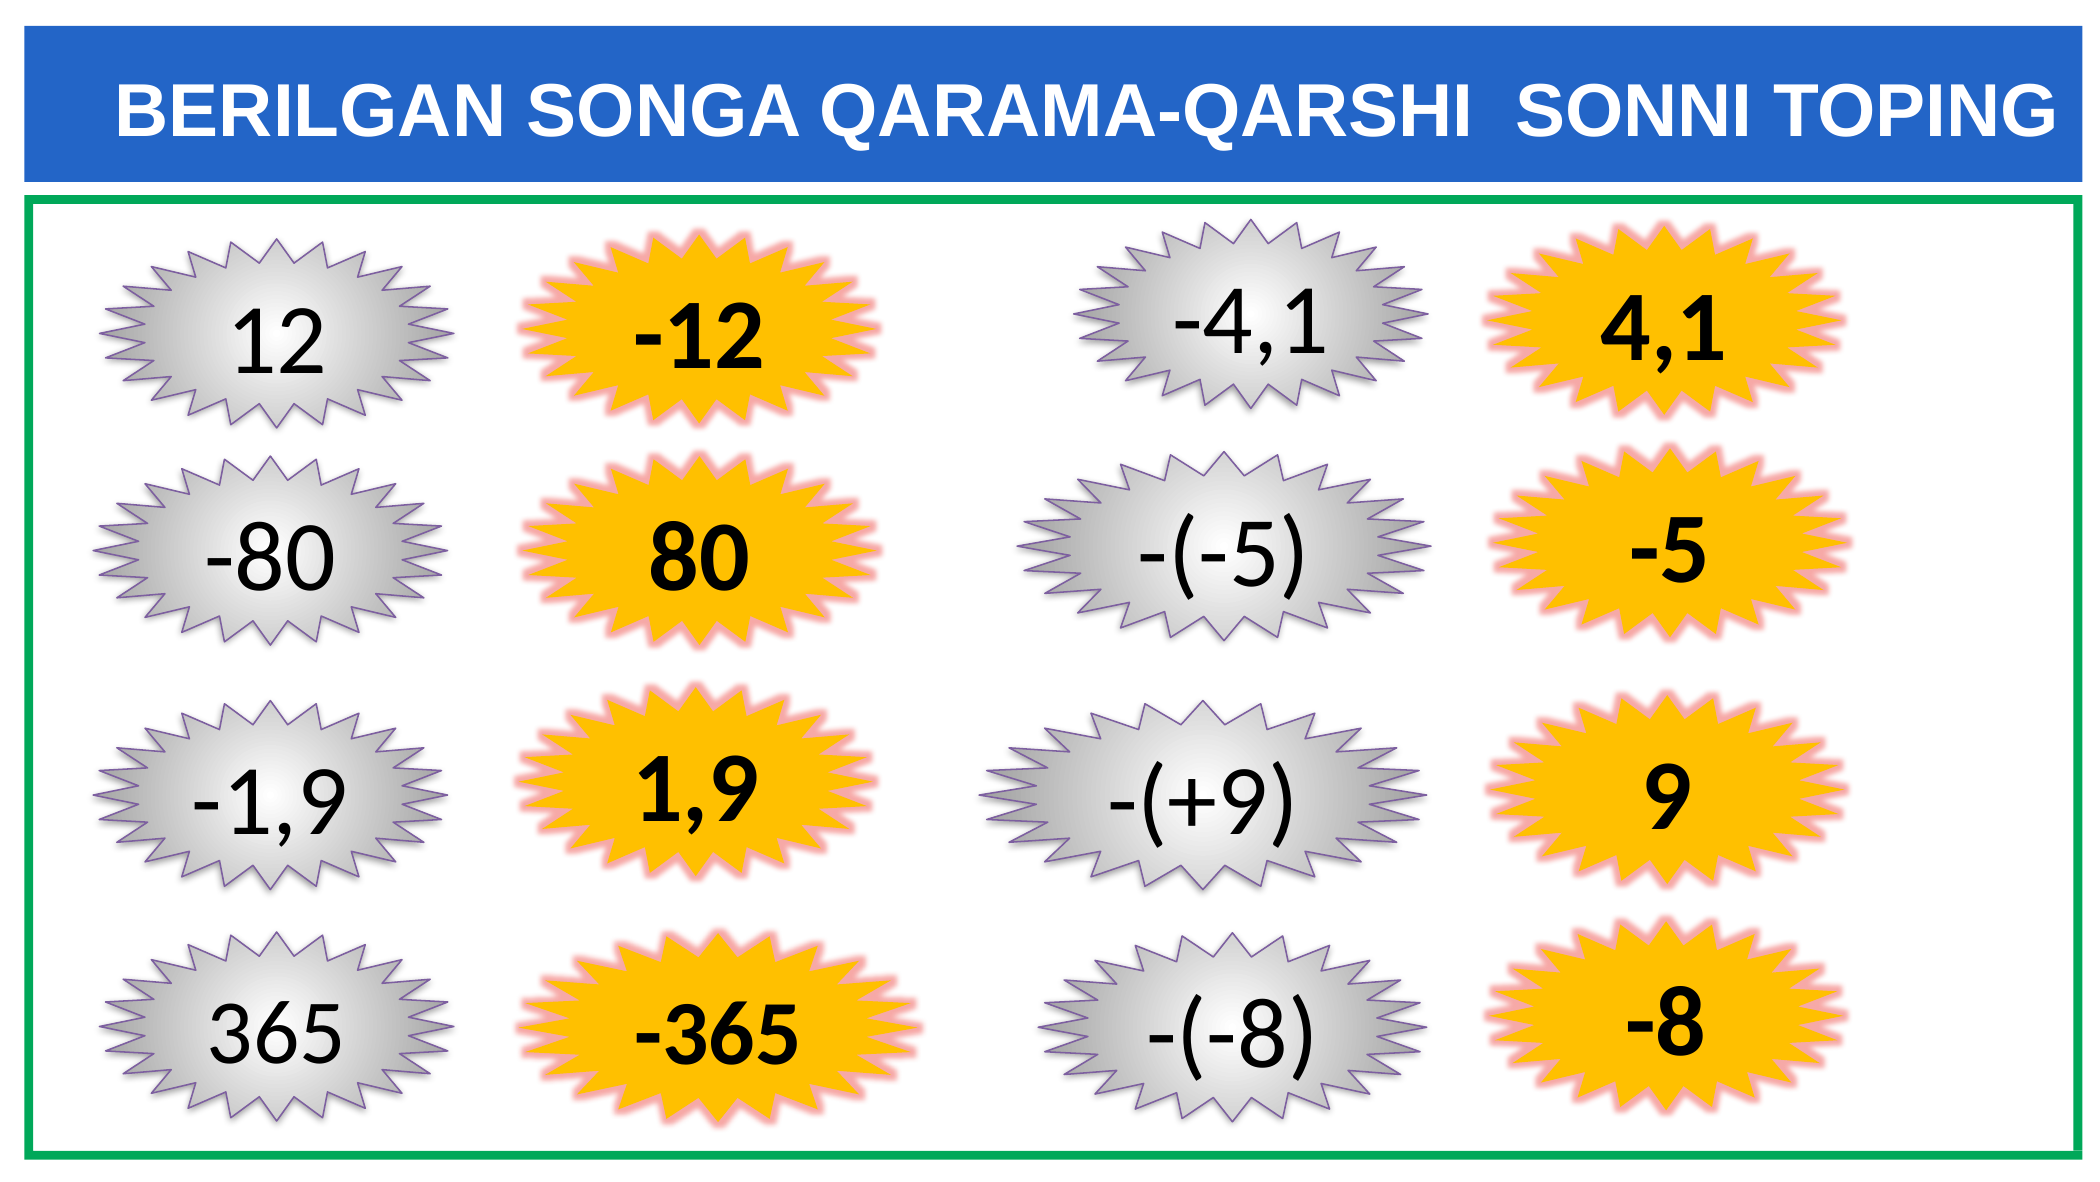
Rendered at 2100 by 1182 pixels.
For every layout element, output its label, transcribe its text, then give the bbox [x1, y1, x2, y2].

text_box 12 [98, 238, 455, 429]
text_box 80 [522, 456, 877, 646]
text_box -80 [92, 455, 449, 646]
text_box 9 [1490, 695, 1845, 885]
text_box 4,1 [1487, 225, 1842, 415]
text_box -365 [518, 933, 918, 1123]
text_box -(-5) [1016, 450, 1432, 642]
text_box -4,1 [1072, 218, 1429, 410]
text_box BERILGAN SONGA QARAMA-QARSHI SONNI TOPING [0, 16, 2100, 167]
text_box -5 [1492, 448, 1848, 638]
text_box -8 [1488, 921, 1844, 1111]
text_box -(+9) [978, 699, 1428, 891]
text_box -12 [521, 234, 877, 424]
text_box 1,9 [518, 687, 873, 877]
text_box -(-8) [1037, 932, 1428, 1123]
text_box 365 [98, 931, 455, 1122]
text_box -1,9 [92, 699, 449, 891]
